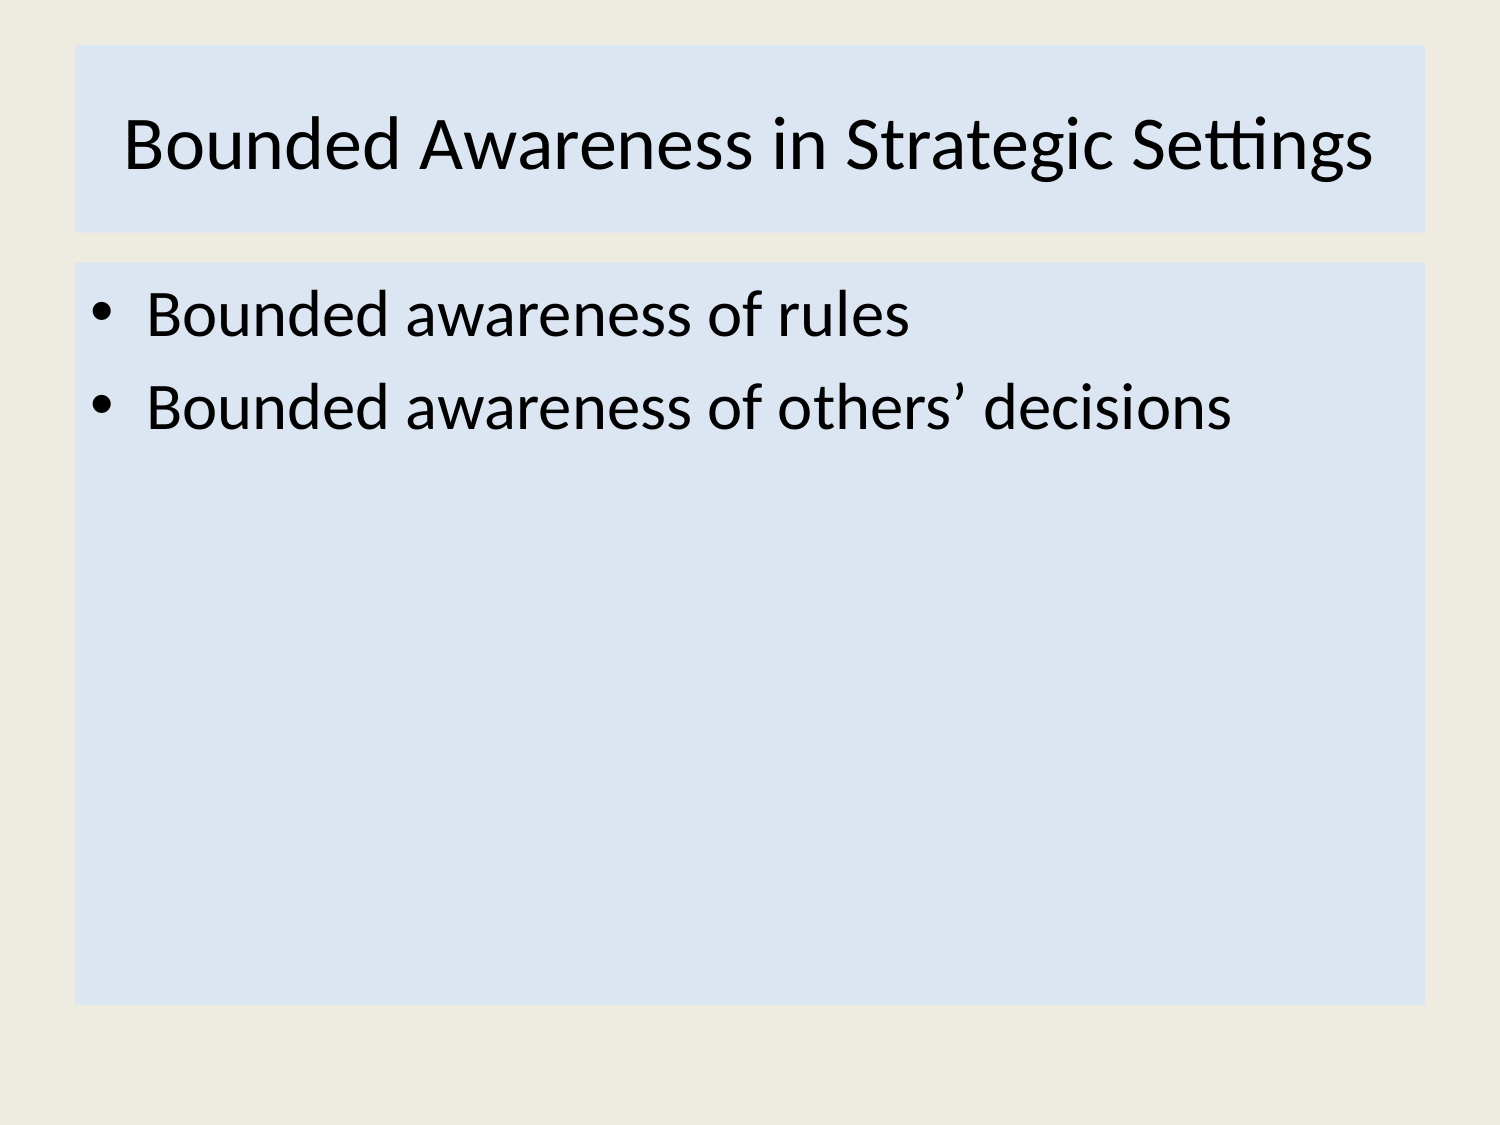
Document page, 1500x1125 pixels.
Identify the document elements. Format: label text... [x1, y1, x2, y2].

title Bounded Awareness in Strategic Settings [75, 45, 1425, 233]
list Bounded awareness of rules Bounded awareness of others’ decisions [75, 262, 1425, 1005]
